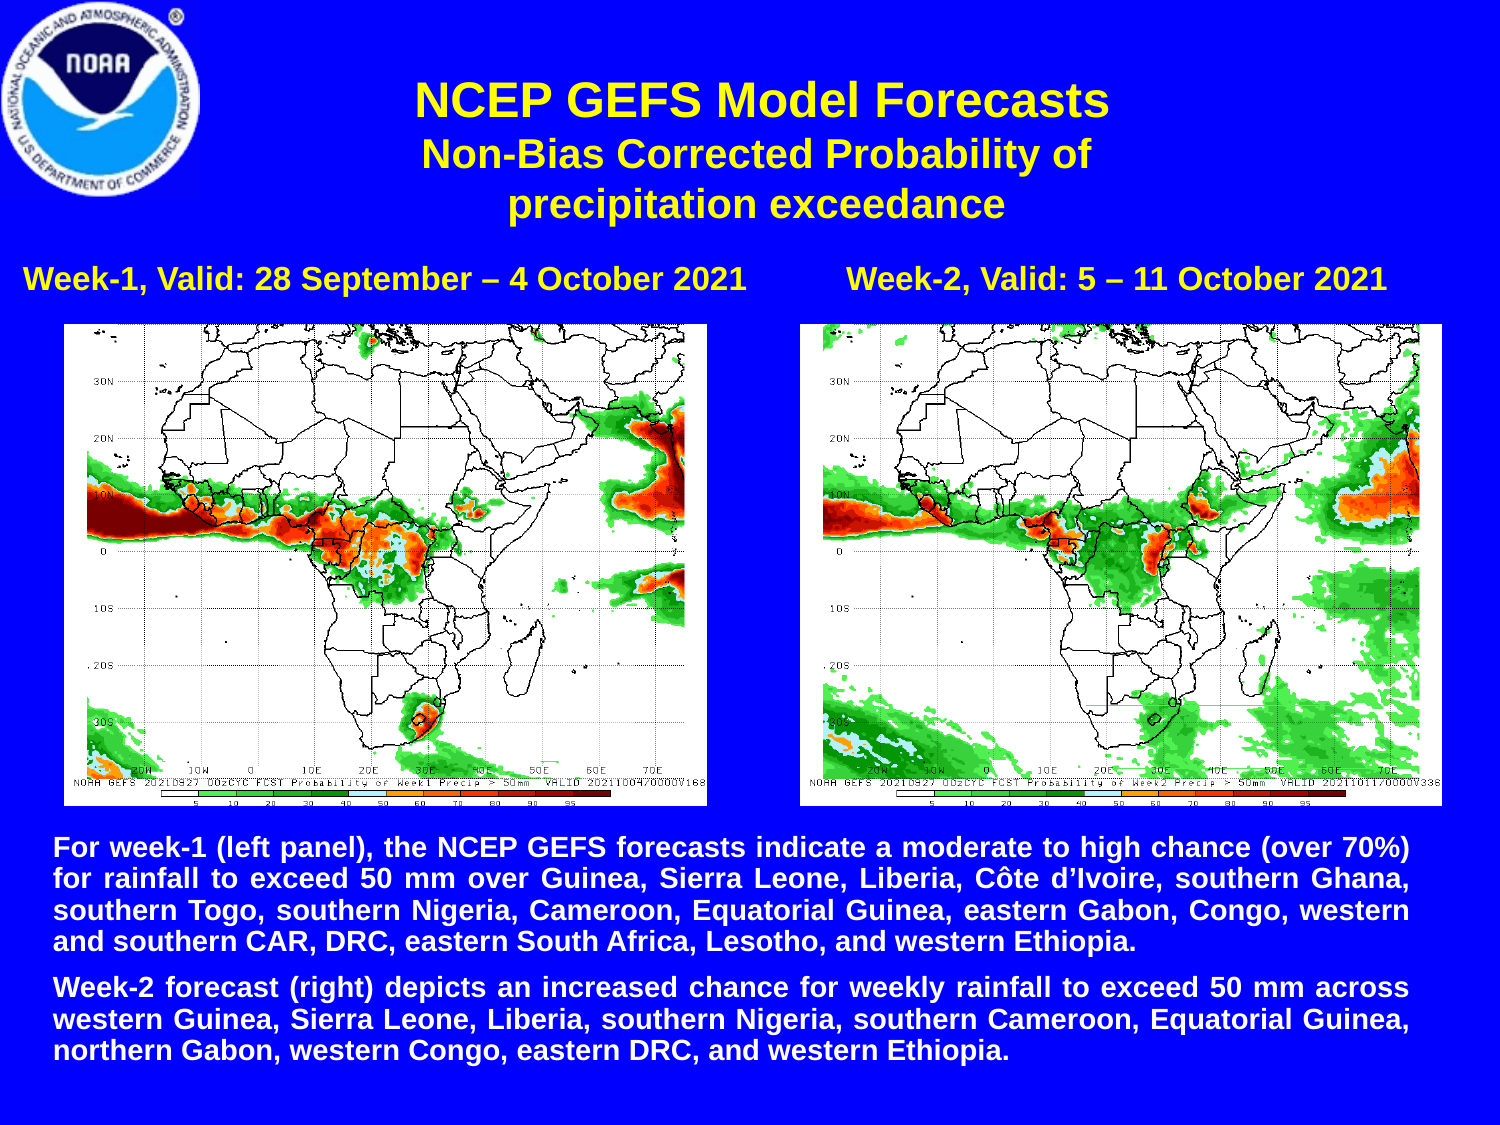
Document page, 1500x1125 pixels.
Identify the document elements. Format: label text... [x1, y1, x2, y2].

text_box For week-1 (left panel), the NCEP GEFS forecasts indicate a moderate to high chance (over 70%) for rainfall to exceed 50 mm over Guinea, Sierra Leone, Liberia, Côte d’Ivoire, southern Ghana, southern Togo, southern Nigeria, Cameroon, Equatorial Guinea, eastern Gabon, Congo, western and southern CAR, DRC, eastern South Africa, Lesotho, and western Ethiopia. Week-2 forecast (right) depicts an increased chance for weekly rainfall to exceed 50 mm across western Guinea, Sierra Leone, Liberia, southern Nigeria, southern Cameroon, Equatorial Guinea, northern Gabon, western Congo, eastern DRC, and western Ethiopia. [38, 825, 1427, 1075]
text_box Week-2, Valid: 5 – 11 October 2021 [831, 249, 1404, 305]
picture [799, 324, 1442, 807]
picture [64, 324, 707, 807]
picture [0, 0, 200, 200]
text_box Week-1, Valid: 28 September – 4 October 2021 [7, 249, 763, 305]
text_box NCEP GEFS Model Forecasts Non-Bias Corrected Probability of precipitation exceedance [112, 24, 1413, 271]
